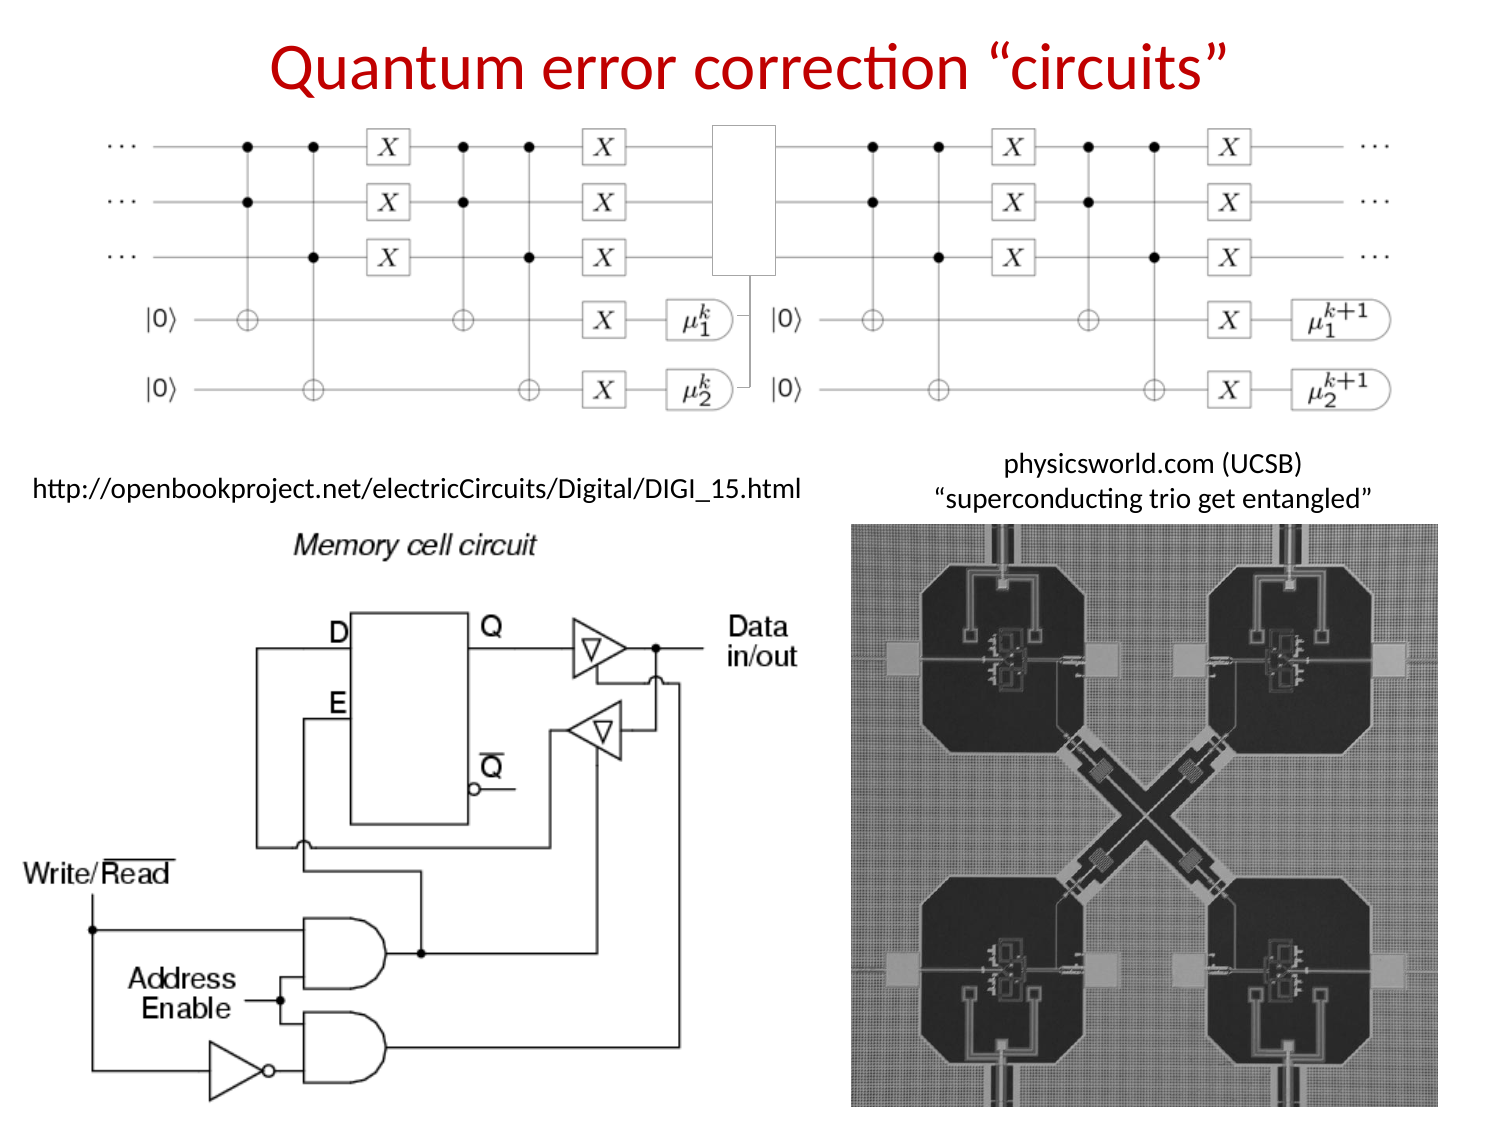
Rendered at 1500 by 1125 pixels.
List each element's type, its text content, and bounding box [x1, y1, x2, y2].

text_box Quantum error correction “circuits” [254, 14, 1247, 110]
text_box http://openbookproject.net/electricCircuits/Digital/DIGI_15.html [17, 462, 818, 513]
picture [107, 127, 1393, 413]
picture [851, 524, 1438, 1107]
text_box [712, 124, 776, 388]
picture [12, 524, 807, 1112]
text_box physicsworld.com (UCSB) “superconducting trio get entangled” [918, 437, 1388, 523]
